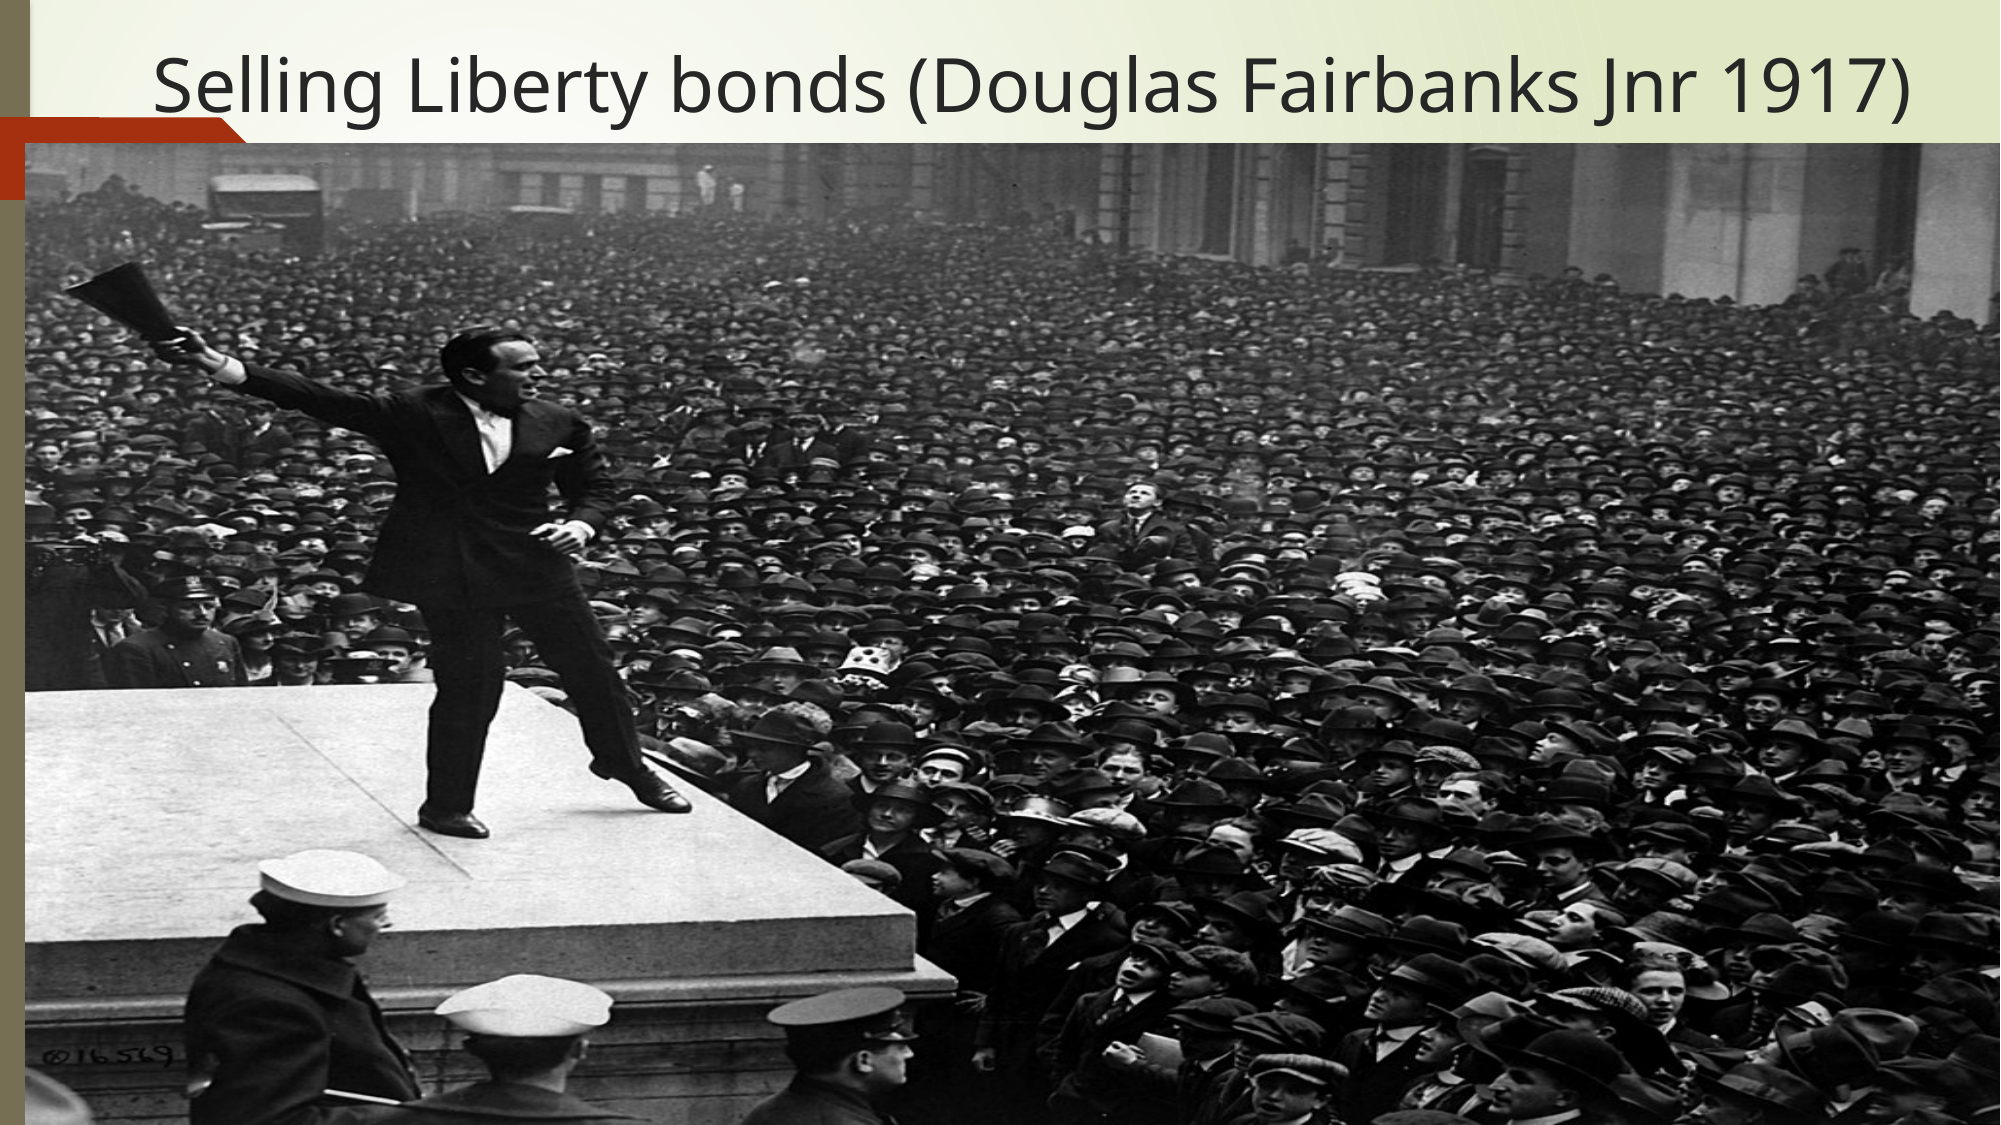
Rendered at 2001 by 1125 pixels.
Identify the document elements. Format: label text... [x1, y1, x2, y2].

title Selling Liberty bonds (Douglas Fairbanks Jnr 1917) [137, 29, 2000, 141]
picture [25, 143, 2000, 1125]
